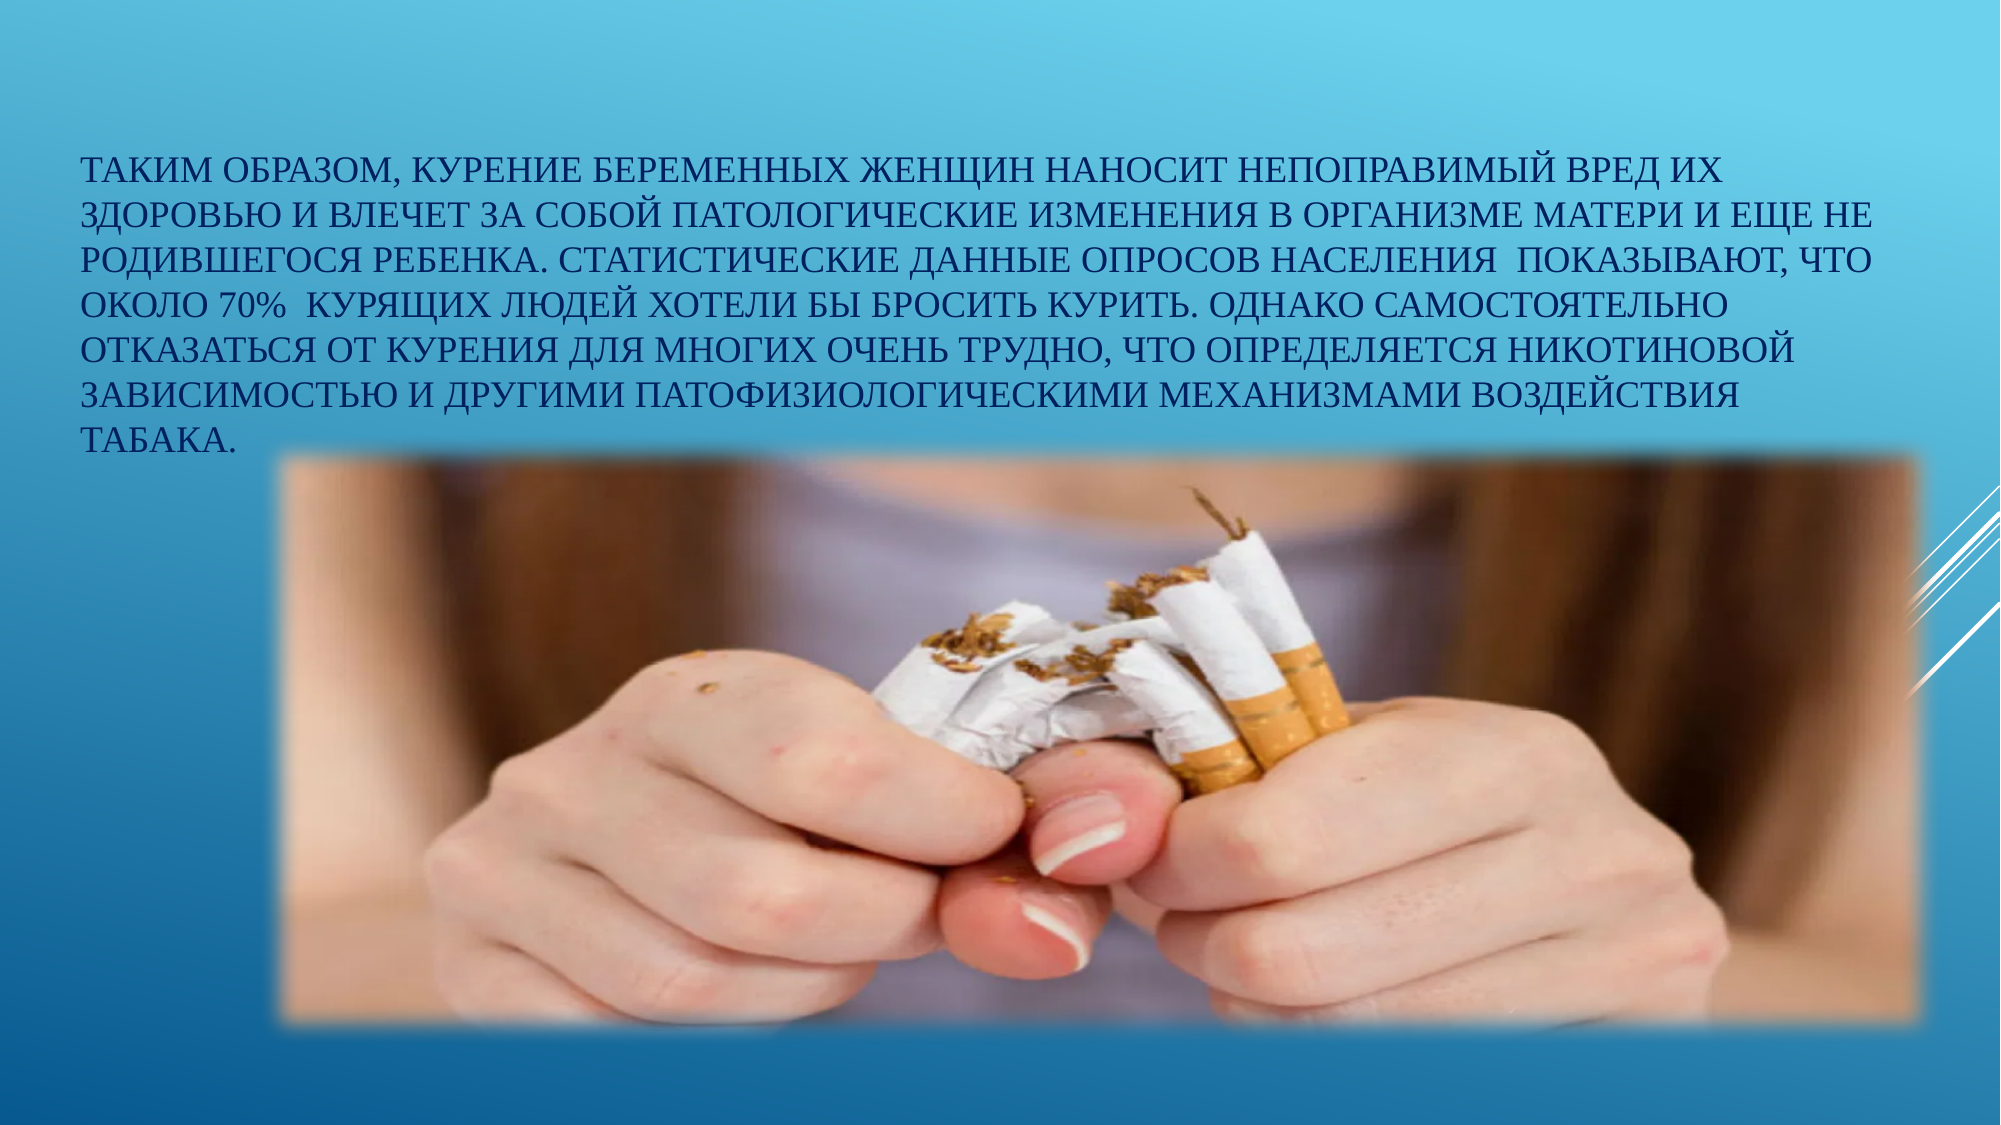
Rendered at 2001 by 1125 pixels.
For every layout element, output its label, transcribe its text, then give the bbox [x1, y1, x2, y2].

title Таким образом, курение беременных женщин наносит непоправимый вред их здоровью и влечет за собой патологические изменения в организме матери и еще не родившегося ребенка. Статистические данные опросов населения показывают, что около 70% курящих людей хотели бы бросить курить. Однако самостоятельно отказаться от курения для многих очень трудно, что определяется никотиновой зависимостью и другими патофизиологическими механизмами воздействия табака. [64, 80, 1912, 524]
picture [260, 436, 1939, 1044]
